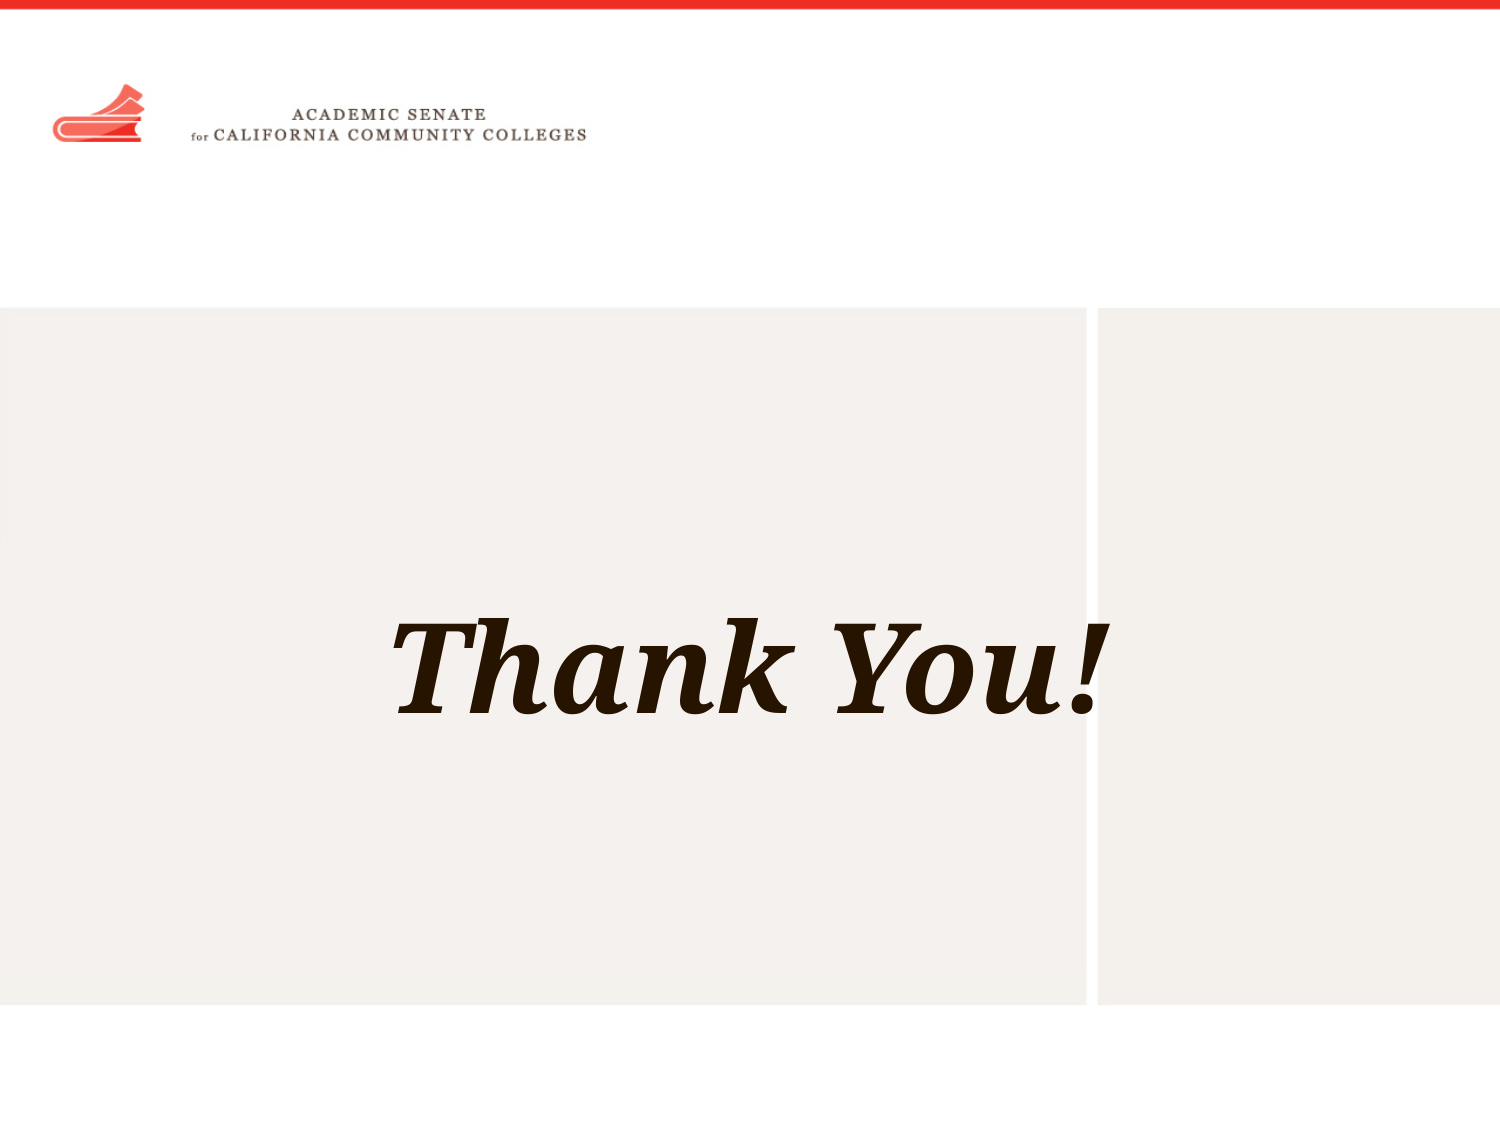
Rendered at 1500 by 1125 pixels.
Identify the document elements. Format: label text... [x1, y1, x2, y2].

title Thank You! [102, 280, 1397, 749]
picture [0, 0, 1500, 1125]
